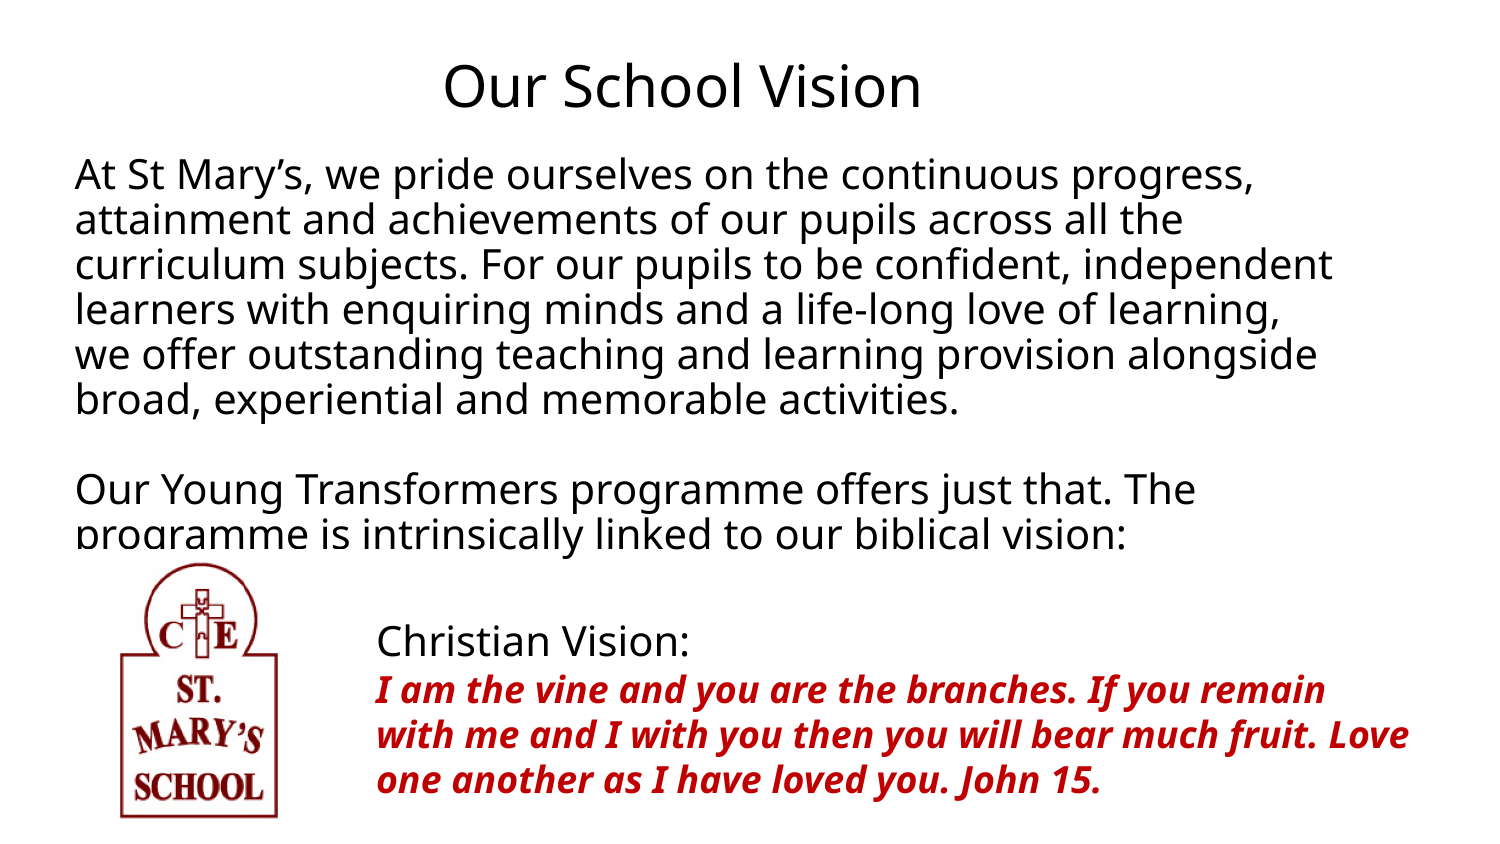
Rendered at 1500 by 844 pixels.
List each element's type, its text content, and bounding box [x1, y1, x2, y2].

title Our School Vision [198, 25, 1169, 148]
list At St Mary’s, we pride ourselves on the continuous progress, attainment and achievements of our pupils across all the curriculum subjects. For our pupils to be confident, independent learners with enquiring minds and a life-long love of learning, we offer outstanding teaching and learning provision alongside broad, experiential and memorable activities. Our Young Transformers programme offers just that. The programme is intrinsically linked to our biblical vision: [63, 148, 1359, 550]
text_box Christian Vision: I am the vine and you are the branches. If you remain with me and I with you then you will bear much fruit. Love one another as I have loved you. John 15. [389, 613, 1429, 809]
picture [12, 549, 384, 830]
